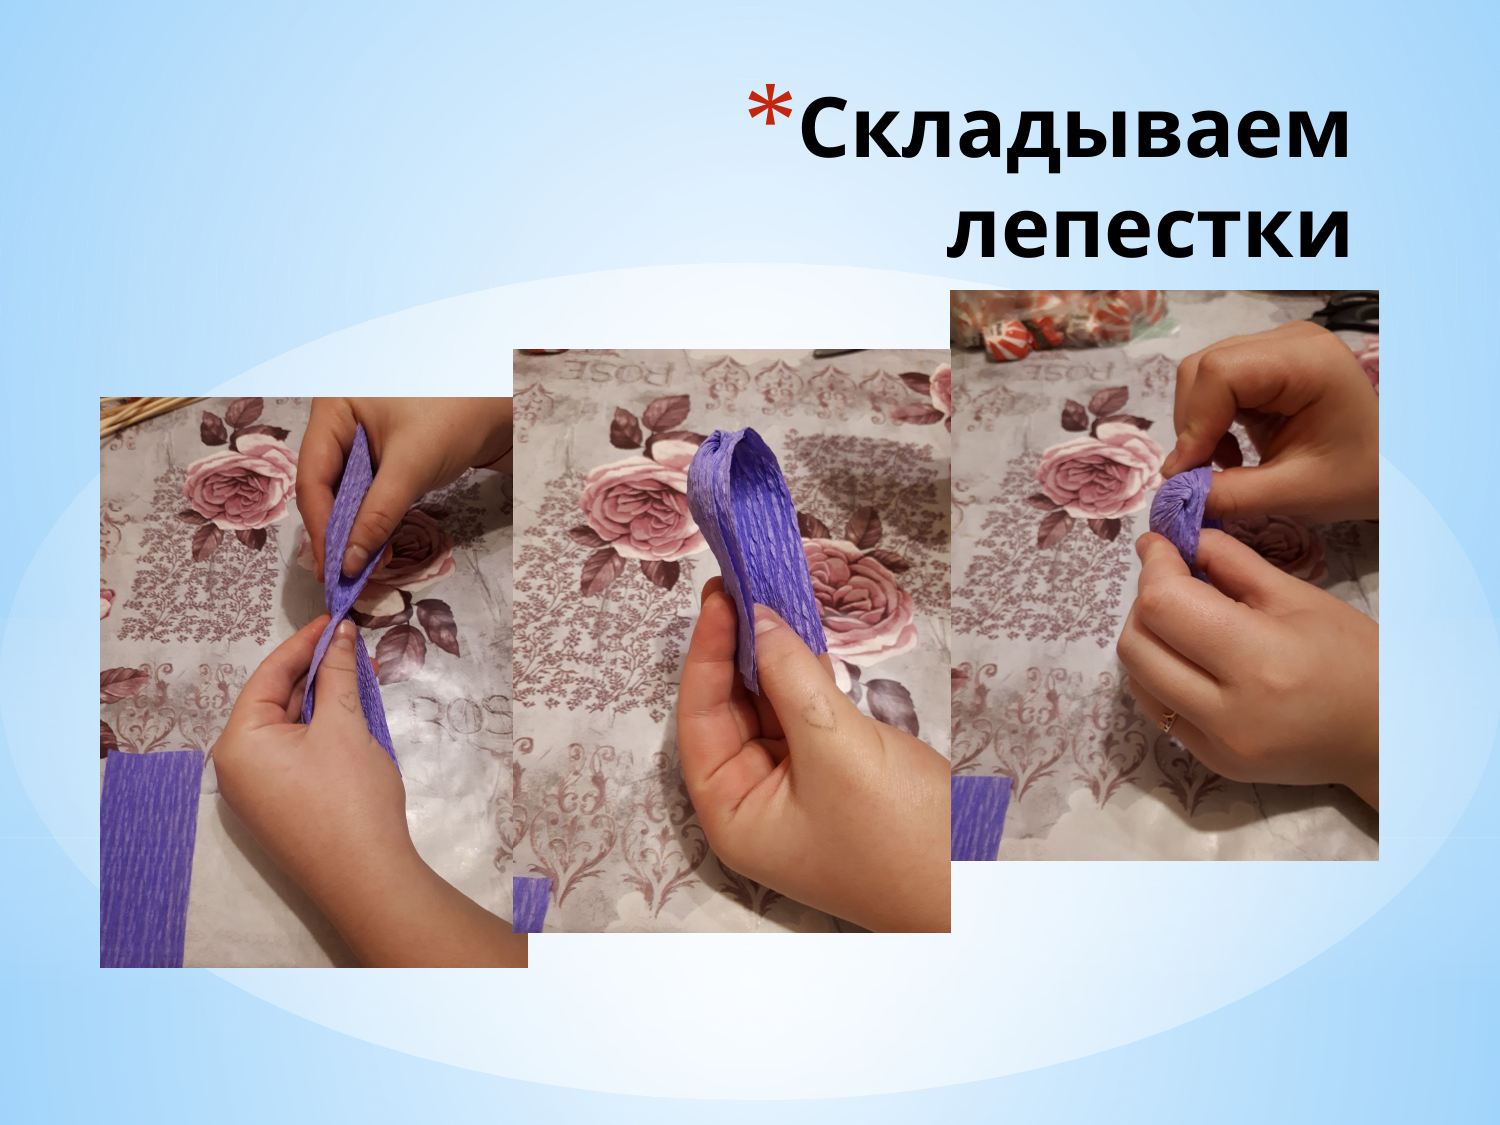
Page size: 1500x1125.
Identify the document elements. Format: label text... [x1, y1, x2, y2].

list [950, 290, 1379, 862]
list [100, 396, 529, 968]
picture [513, 349, 952, 933]
title Складываем лепестки [301, 66, 1370, 279]
